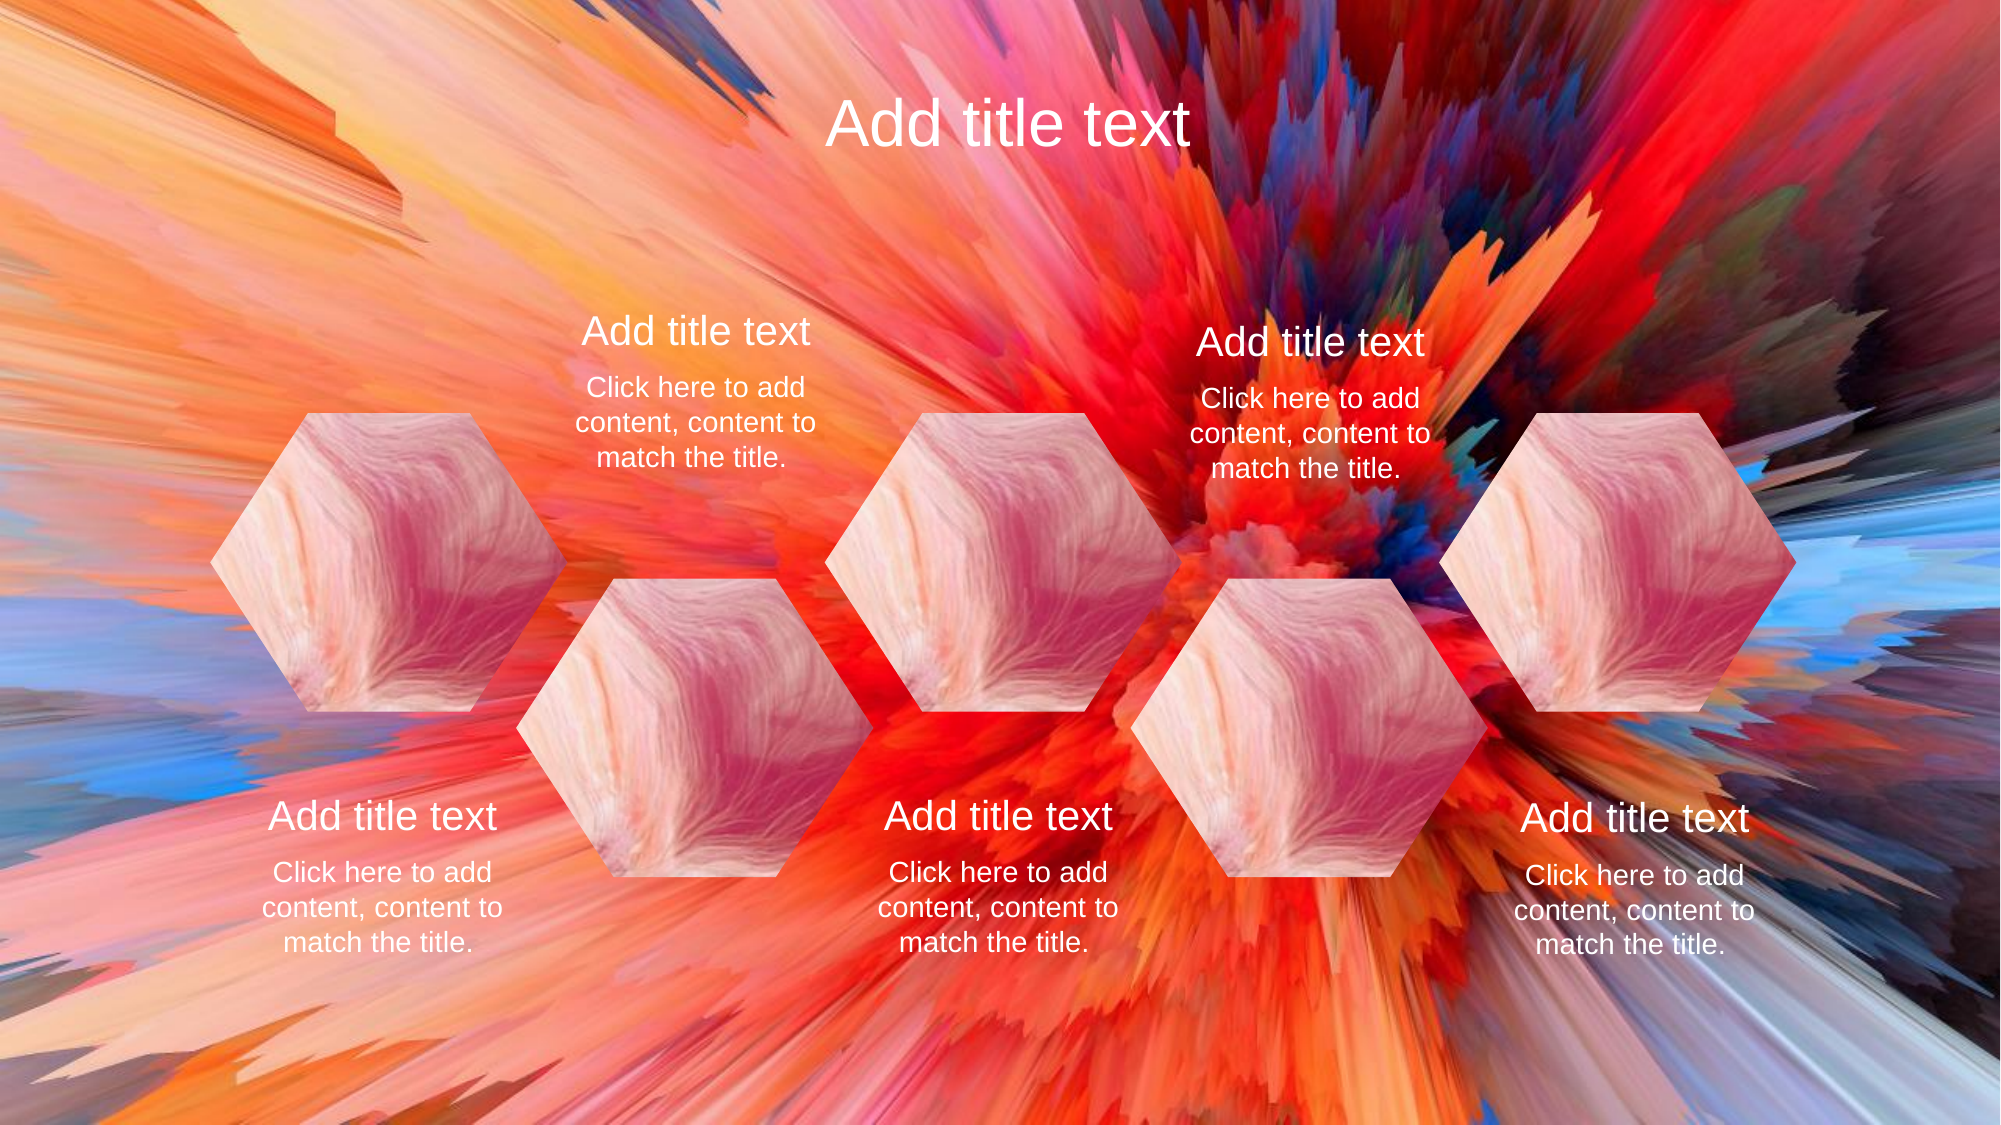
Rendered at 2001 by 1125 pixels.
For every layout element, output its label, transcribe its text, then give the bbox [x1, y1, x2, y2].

picture [0, 0, 2001, 1125]
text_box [225, 781, 540, 968]
text_box Add title text [781, 72, 1236, 168]
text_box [841, 781, 1156, 968]
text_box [539, 296, 853, 483]
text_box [1153, 307, 1468, 494]
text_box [1478, 783, 1792, 970]
